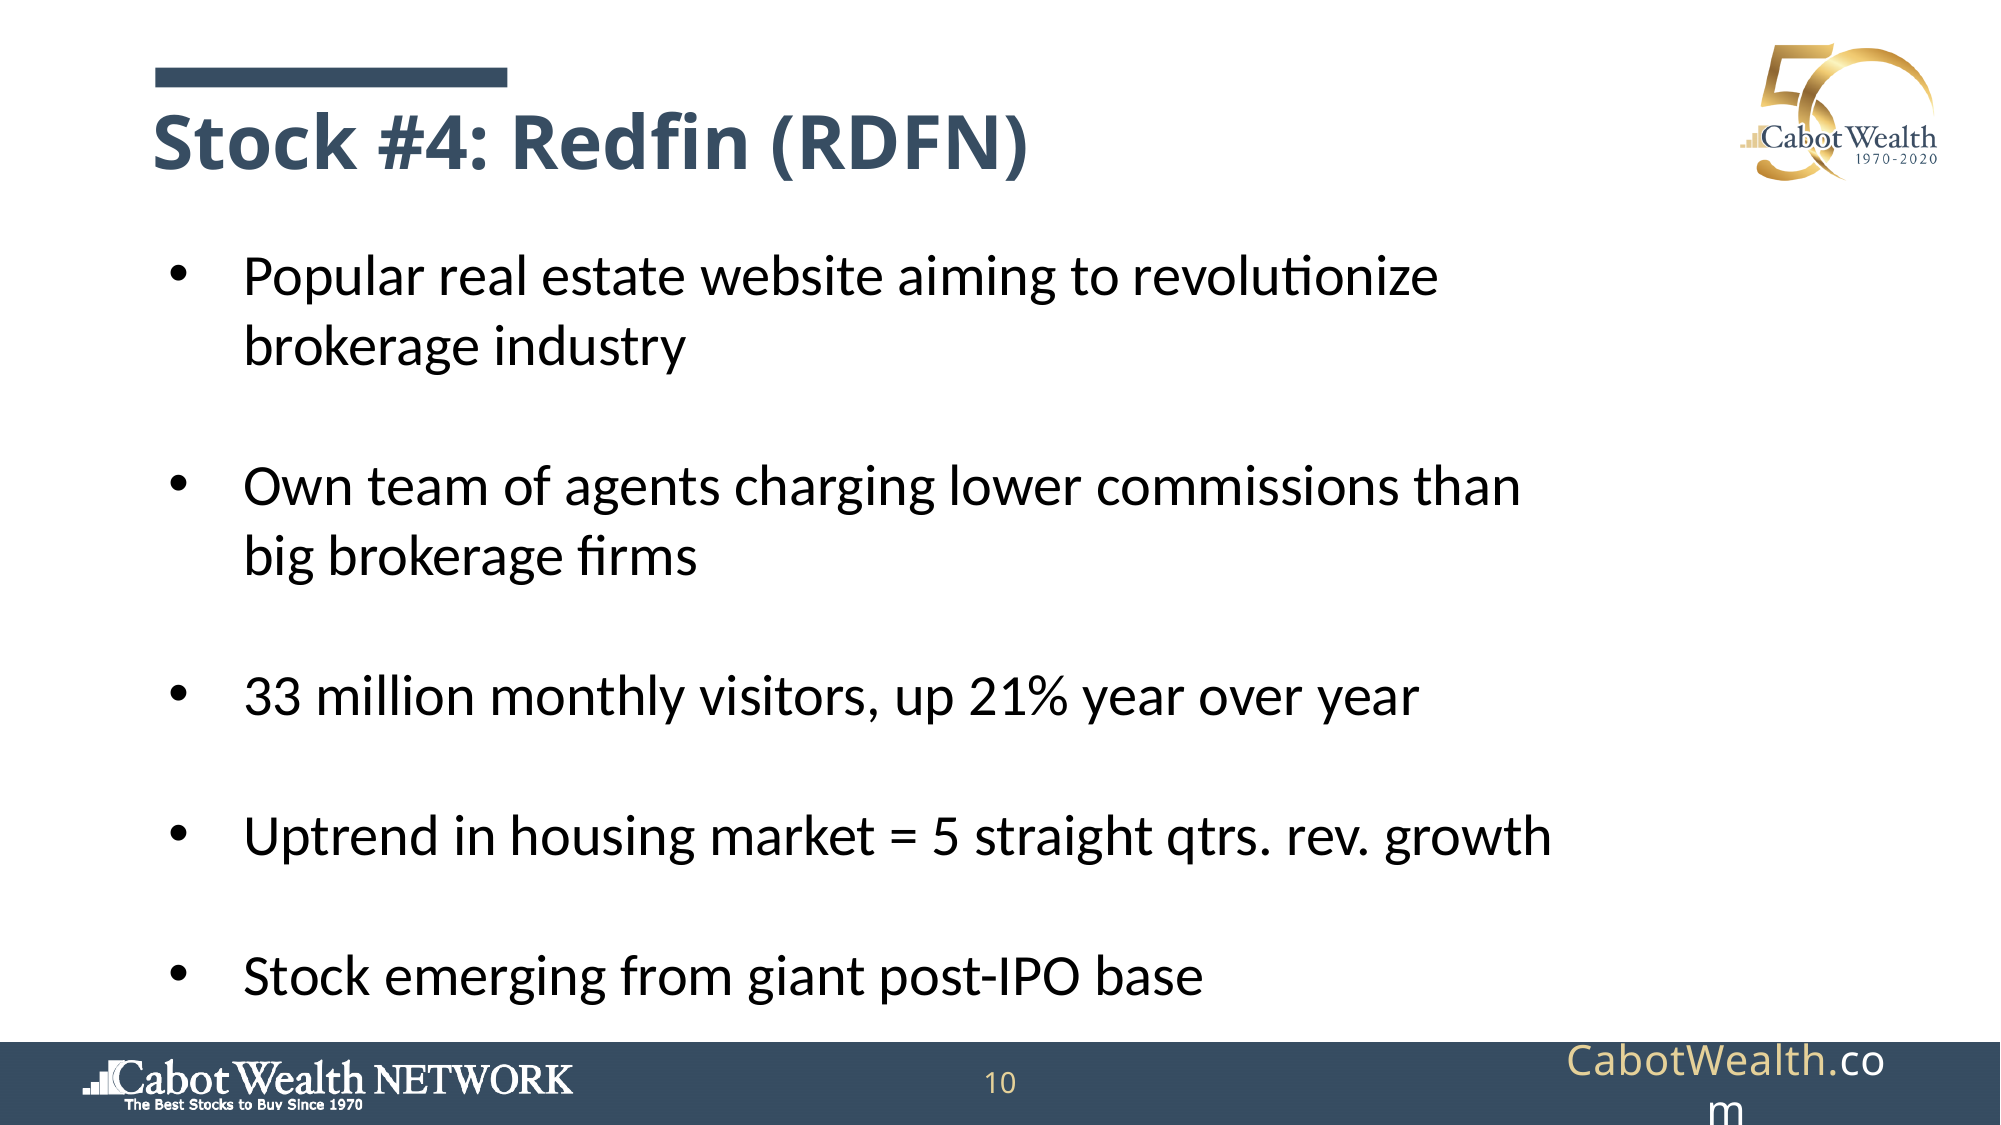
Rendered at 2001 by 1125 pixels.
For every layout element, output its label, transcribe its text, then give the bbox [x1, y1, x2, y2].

picture [539, 1085, 549, 1092]
picture [1713, 1105, 1724, 1125]
title Stock #4: Redfin (RDFN) [137, 59, 1863, 230]
picture [173, 1085, 182, 1092]
picture [1003, 1085, 1012, 1091]
picture [412, 1085, 425, 1091]
picture [0, 1042, 2000, 1125]
picture [497, 1085, 511, 1092]
picture [1726, 0, 1951, 224]
text_box Popular real estate website aiming to revolutionize brokerage industry Own team of agents charging lower commissions than big brokerage firms 33 million monthly visitors, up 21% year over year Uptrend in housing market = 5 straight qtrs. rev. growth Stock emerging from giant post-IPO base [153, 229, 1594, 1085]
picture [196, 1085, 206, 1092]
picture [1727, 1105, 1738, 1125]
